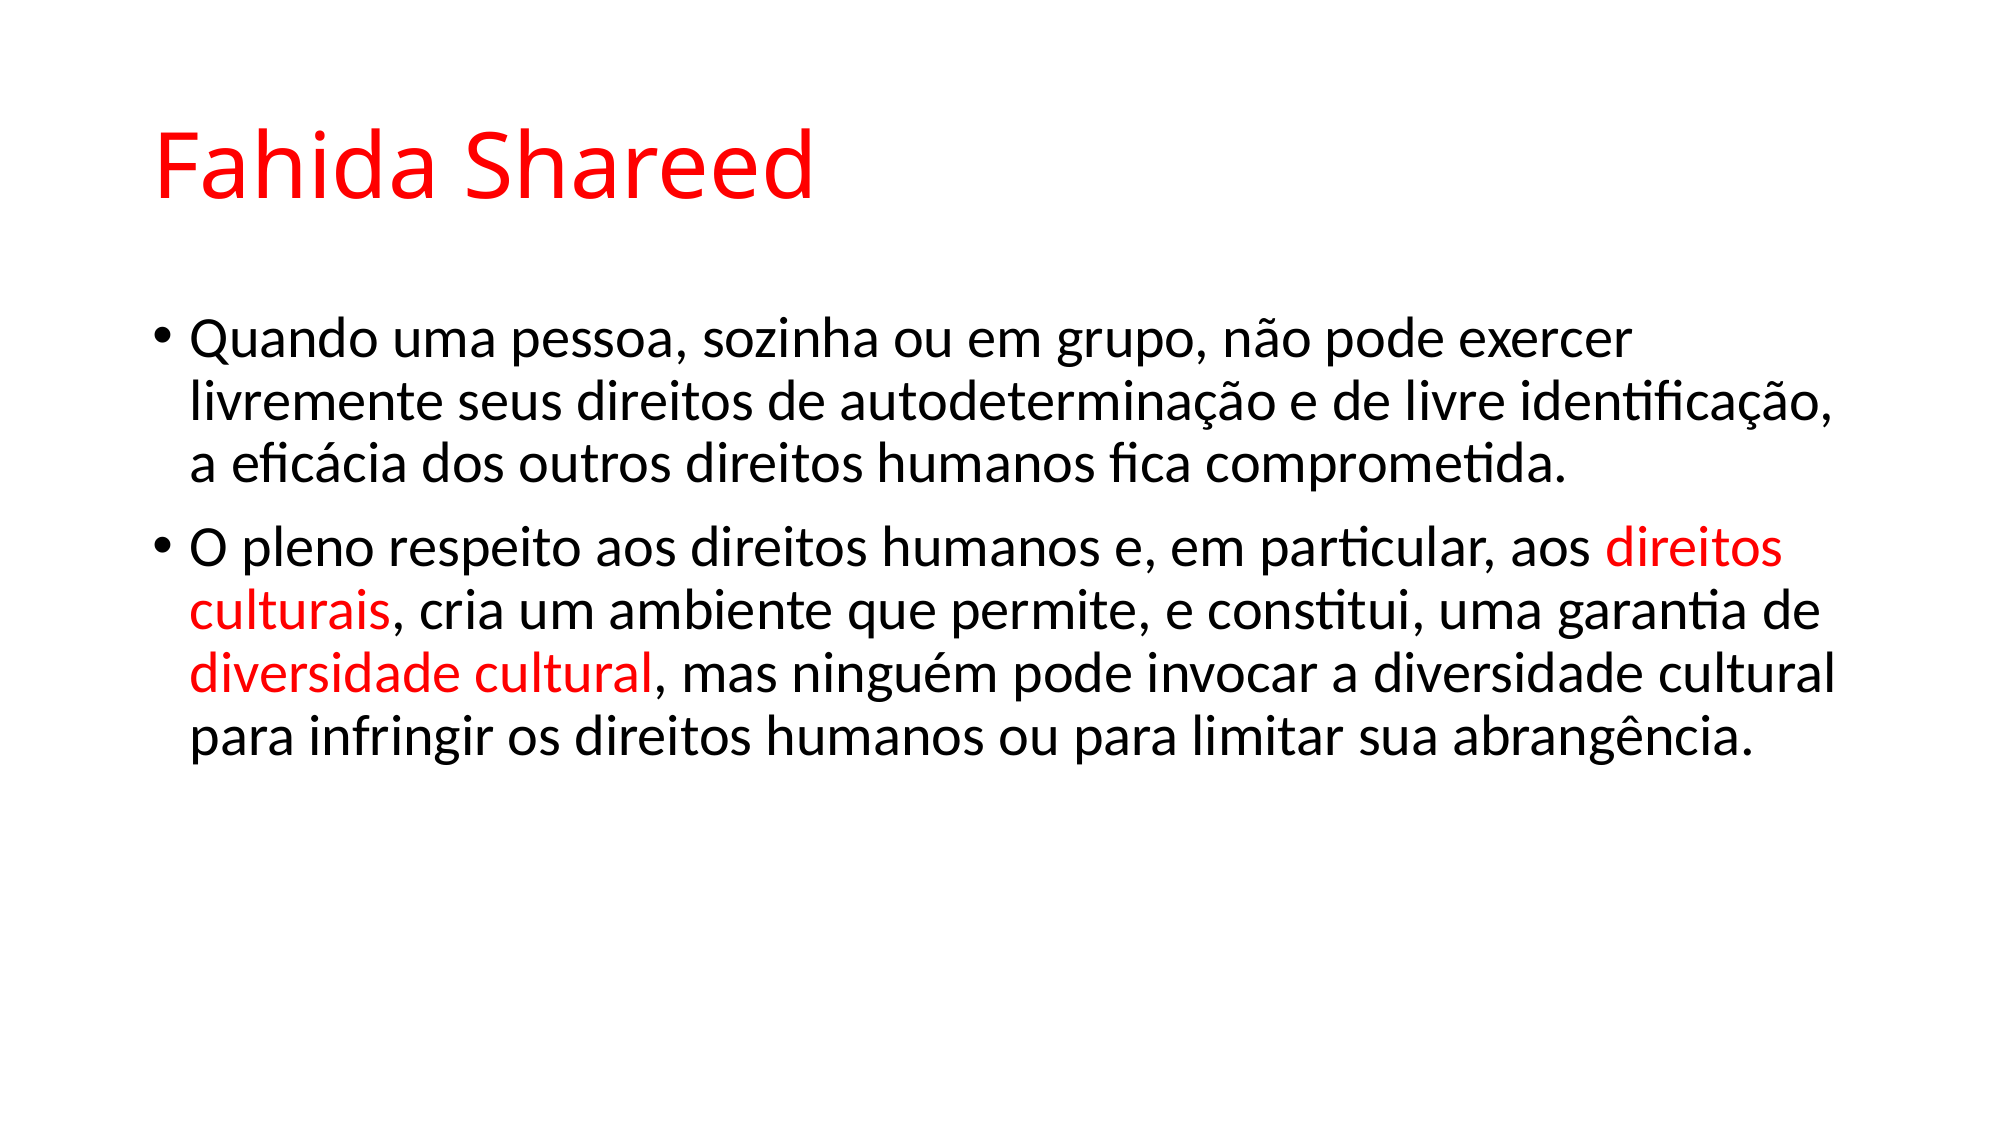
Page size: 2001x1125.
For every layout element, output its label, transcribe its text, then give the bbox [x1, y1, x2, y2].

list Quando uma pessoa, sozinha ou em grupo, não pode exercer livremente seus direitos de autodeterminação e de livre identificação, a eficácia dos outros direitos humanos fica comprometida. O pleno respeito aos direitos humanos e, em particular, aos direitos culturais, cria um ambiente que permite, e constitui, uma garantia de diversidade cultural, mas ninguém pode invocar a diversidade cultural para infringir os direitos humanos ou para limitar sua abrangência. [137, 299, 1863, 1014]
title Fahida Shareed [137, 59, 1863, 278]
